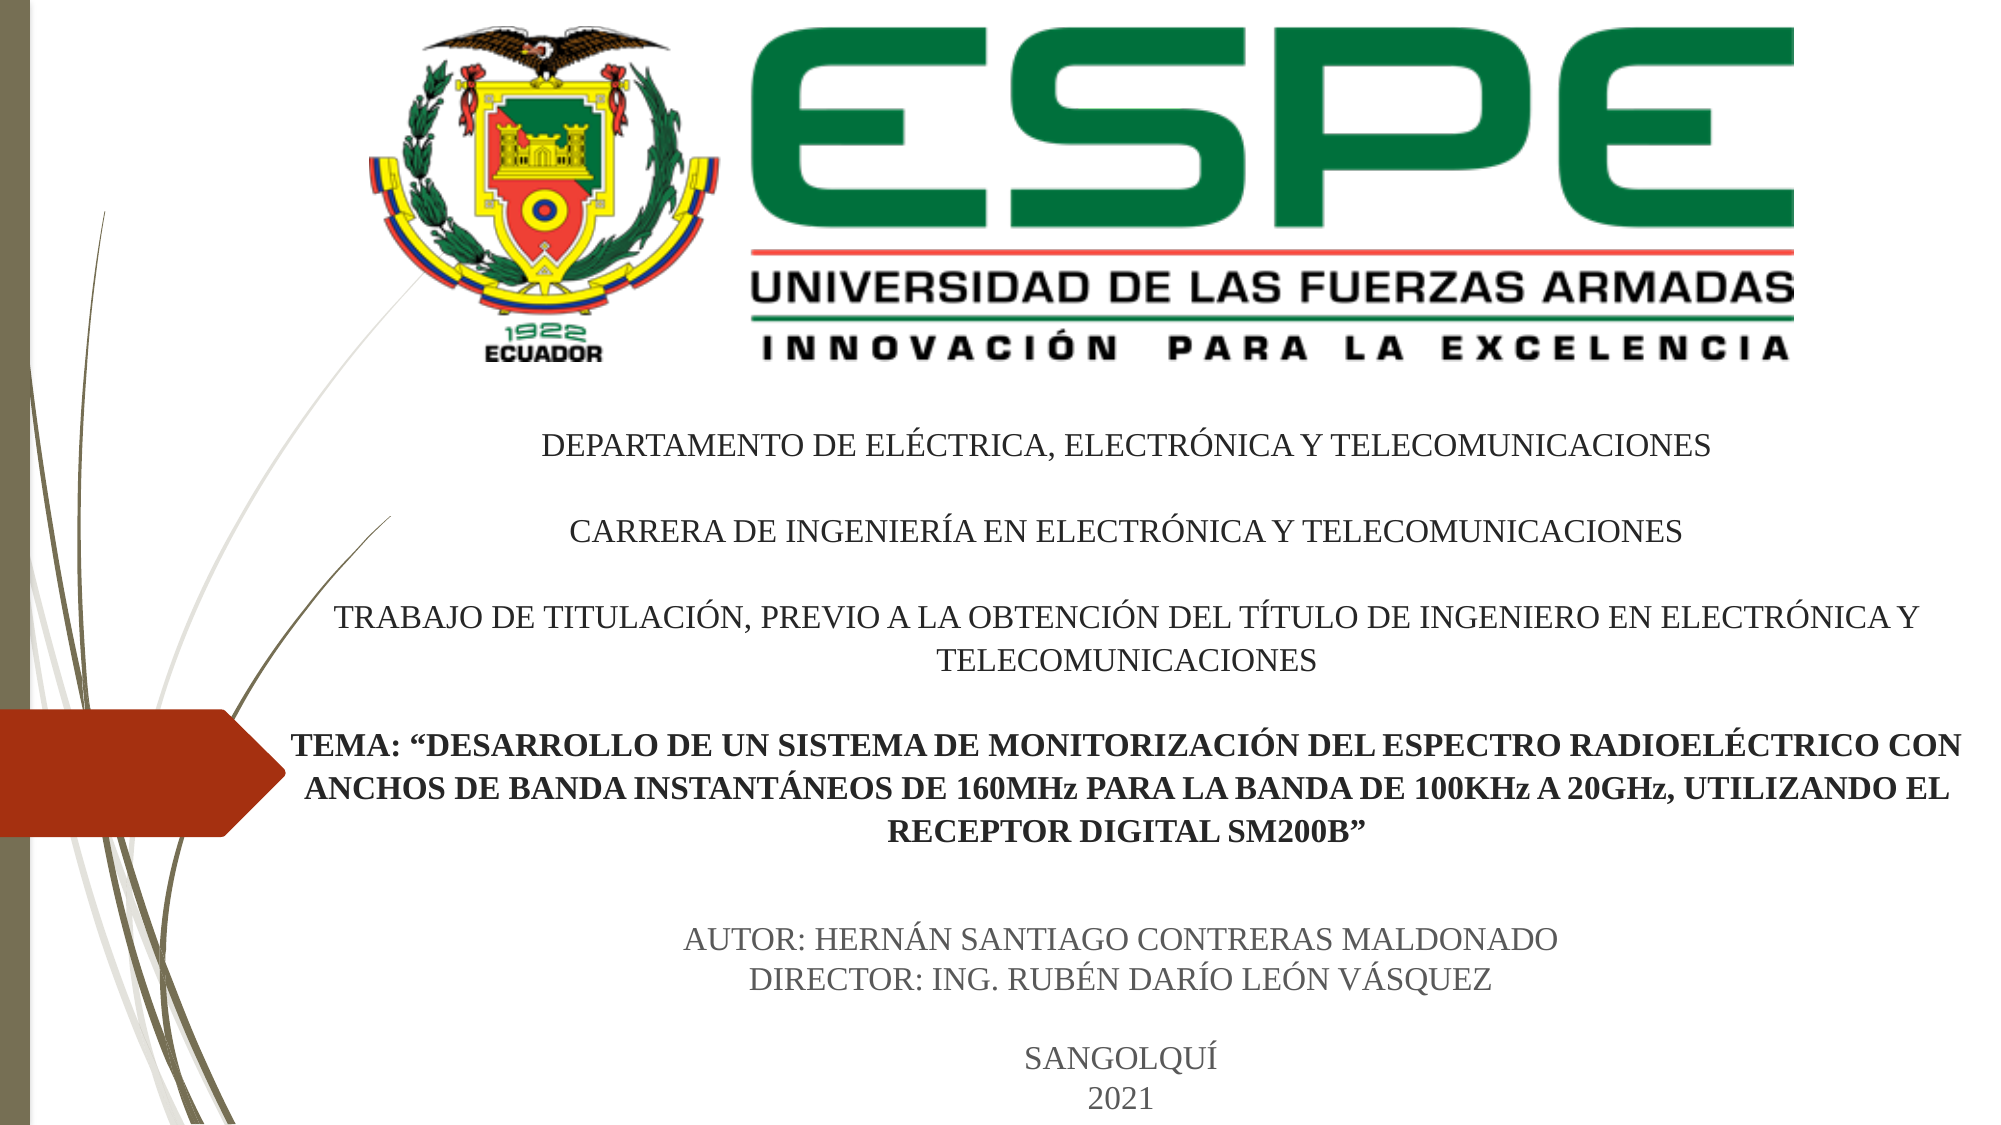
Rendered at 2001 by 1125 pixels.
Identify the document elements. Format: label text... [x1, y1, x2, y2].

subtitle AUTOR: HERNÁN SANTIAGO CONTRERAS MALDONADO DIRECTOR: ING. RUBÉN DARÍO LEÓN VÁSQUEZ SANGOLQUÍ 2021 [369, 892, 1873, 1061]
title DEPARTAMENTO DE ELÉCTRICA, ELECTRÓNICA Y TELECOMUNICACIONES CARRERA DE INGENIERÍA EN ELECTRÓNICA Y TELECOMUNICACIONES TRABAJO DE TITULACIÓN, PREVIO A LA OBTENCIÓN DEL TÍTULO DE INGENIERO EN ELECTRÓNICA Y TELECOMUNICACIONES TEMA: “DESARROLLO DE UN SISTEMA DE MONITORIZACIÓN DEL ESPECTRO RADIOELÉCTRICO CON ANCHOS DE BANDA INSTANTÁNEOS DE 160MHz PARA LA BANDA DE 100KHz A 20GHz, UTILIZANDO EL RECEPTOR DIGITAL SM200B” [254, 409, 2000, 946]
picture [369, 26, 1794, 362]
